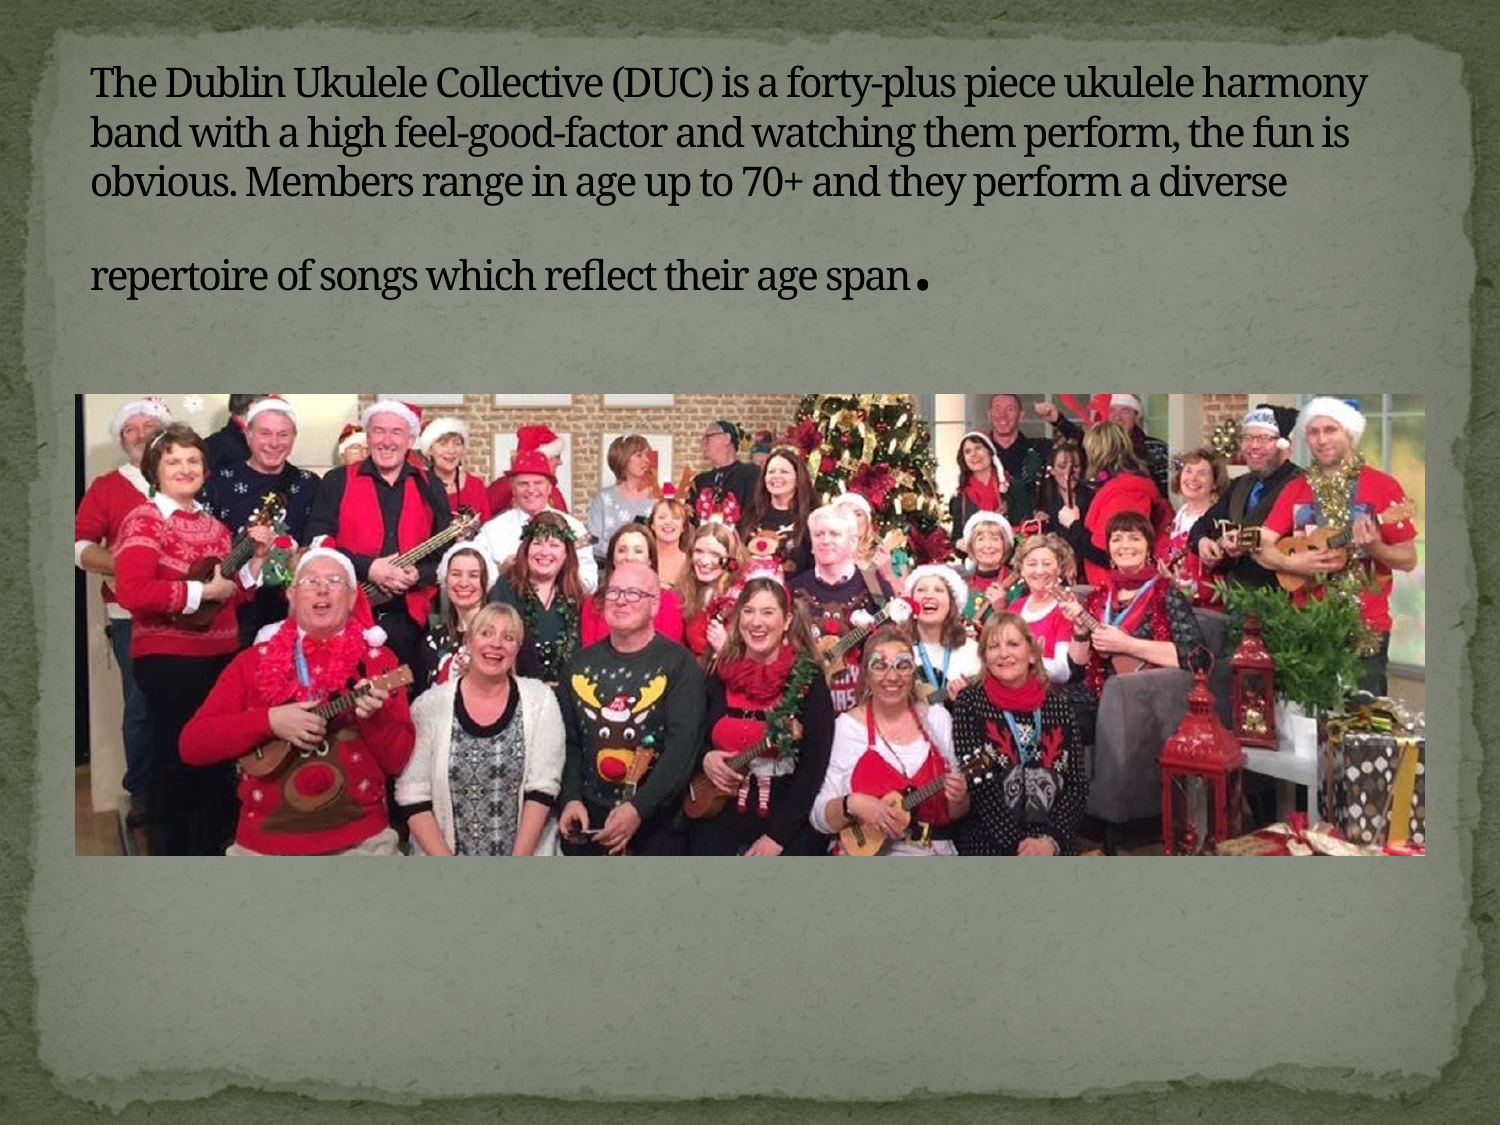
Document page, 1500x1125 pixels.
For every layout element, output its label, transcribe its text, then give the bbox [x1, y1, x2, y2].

title The Dublin Ukulele Collective (DUC) is a forty-plus piece ukulele harmony band with a high feel-good-factor and watching them perform, the fun is obvious. Members range in age up to 70+ and they perform a diverse repertoire of songs which reflect their age span. [74, 0, 1425, 315]
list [75, 395, 1427, 856]
